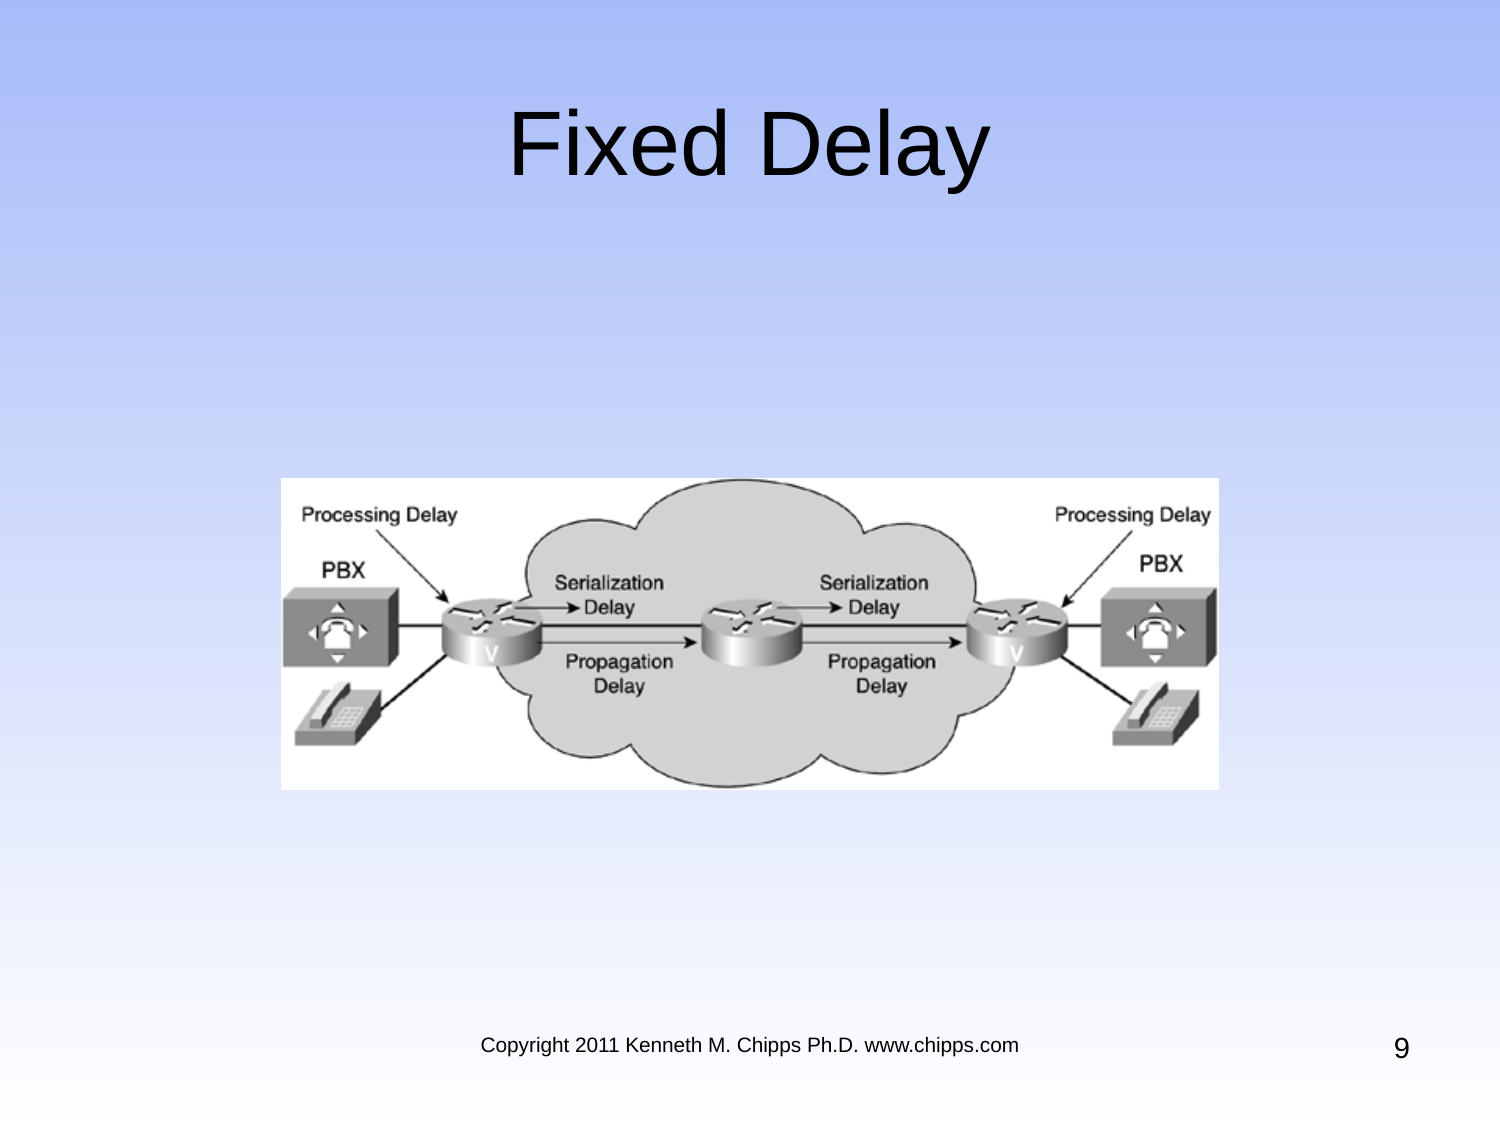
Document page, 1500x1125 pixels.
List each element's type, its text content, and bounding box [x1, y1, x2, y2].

footer Copyright 2011 Kenneth M. Chipps Ph.D. www.chipps.com [449, 1024, 1051, 1103]
slide_number 9 [1074, 1021, 1426, 1101]
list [281, 478, 1219, 790]
title Fixed Delay [75, 45, 1425, 233]
